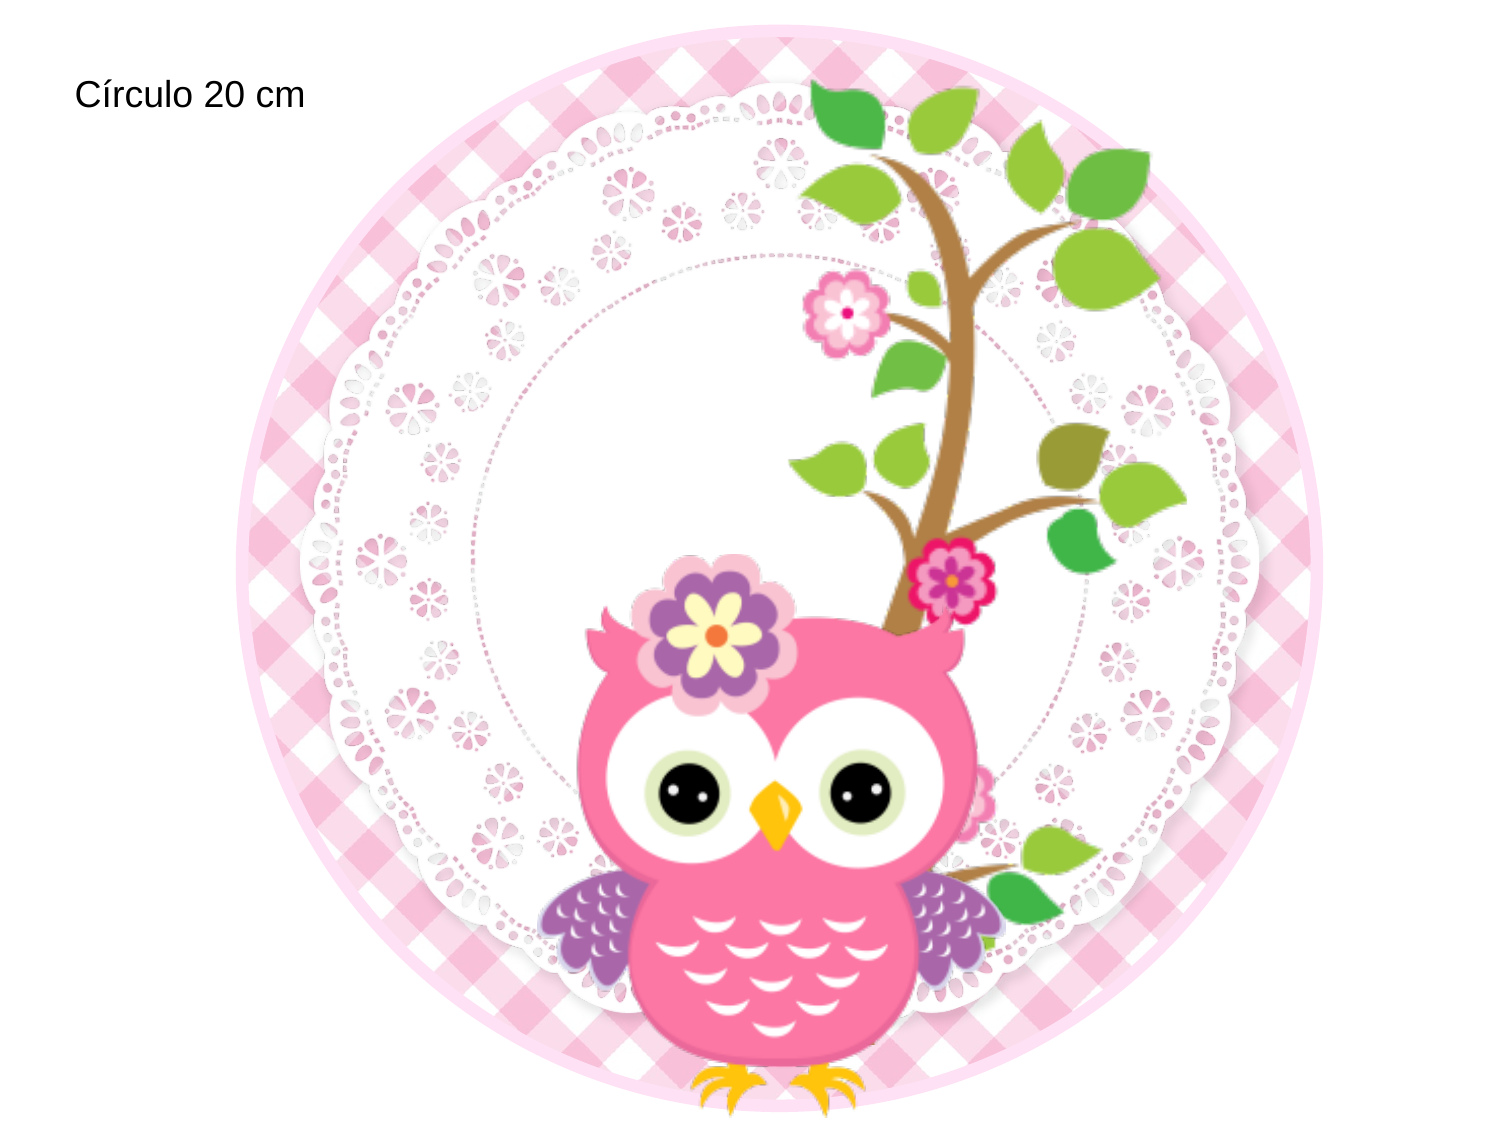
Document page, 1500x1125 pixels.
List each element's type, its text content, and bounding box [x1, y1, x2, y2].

text_box Círculo 20 cm [61, 63, 236, 122]
picture [241, 30, 1471, 1118]
